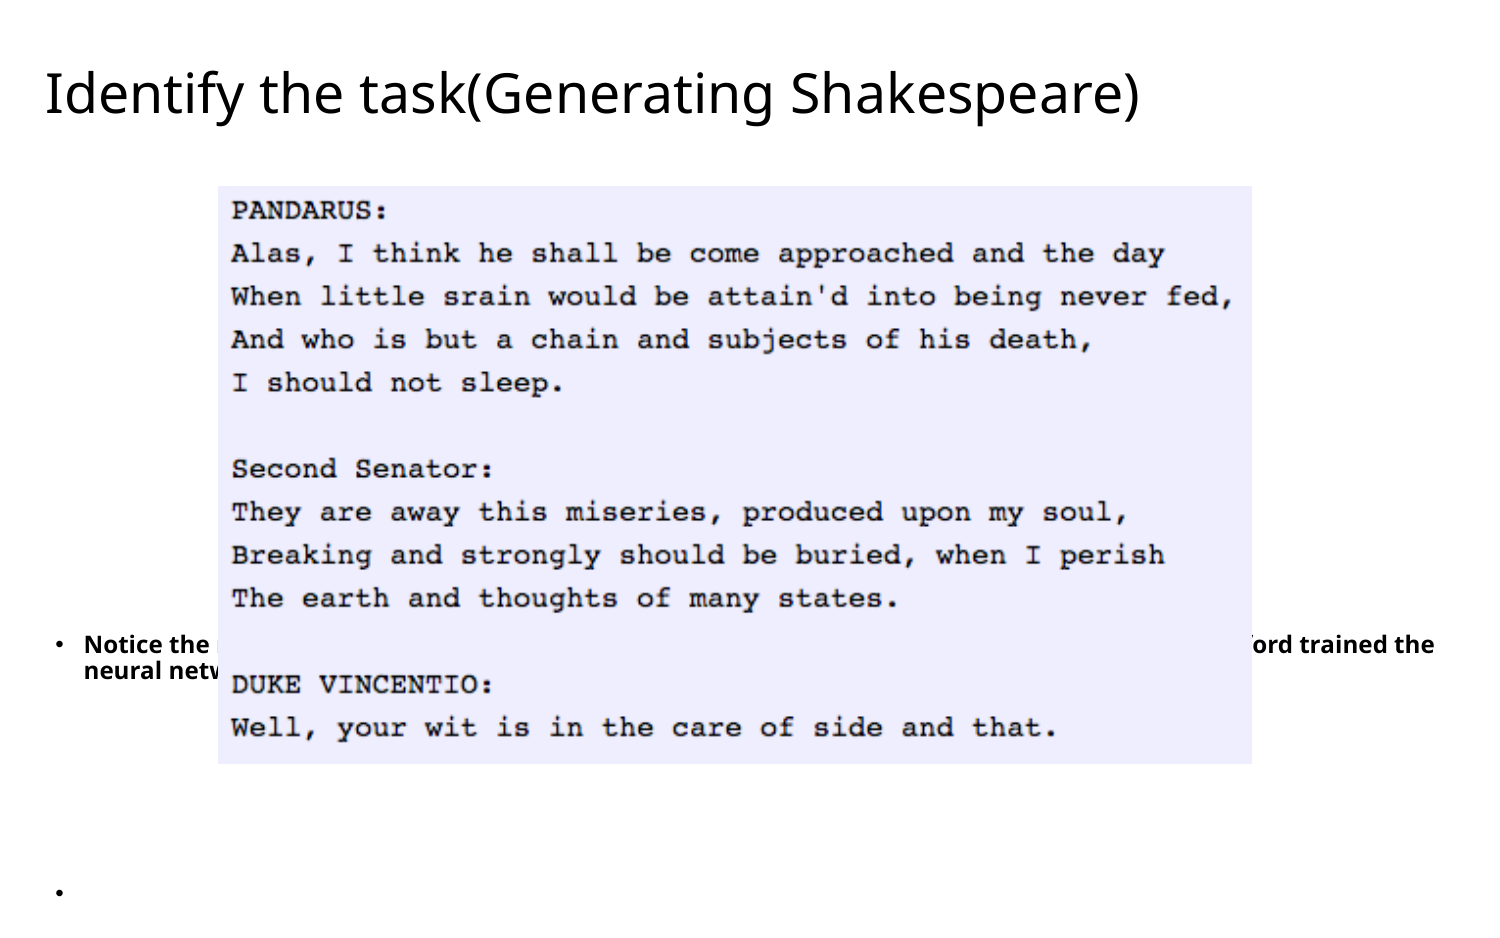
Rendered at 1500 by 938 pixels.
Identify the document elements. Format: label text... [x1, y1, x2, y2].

title Identify the task(Generating Shakespeare) [30, 5, 1325, 187]
list Notice the model learns the character/dialogue format of Shakespeare. Andrej Karpathy of Stanford trained the neural network for several hours. (Recurrent Neural Network) [40, 177, 1470, 917]
picture [218, 186, 1252, 765]
